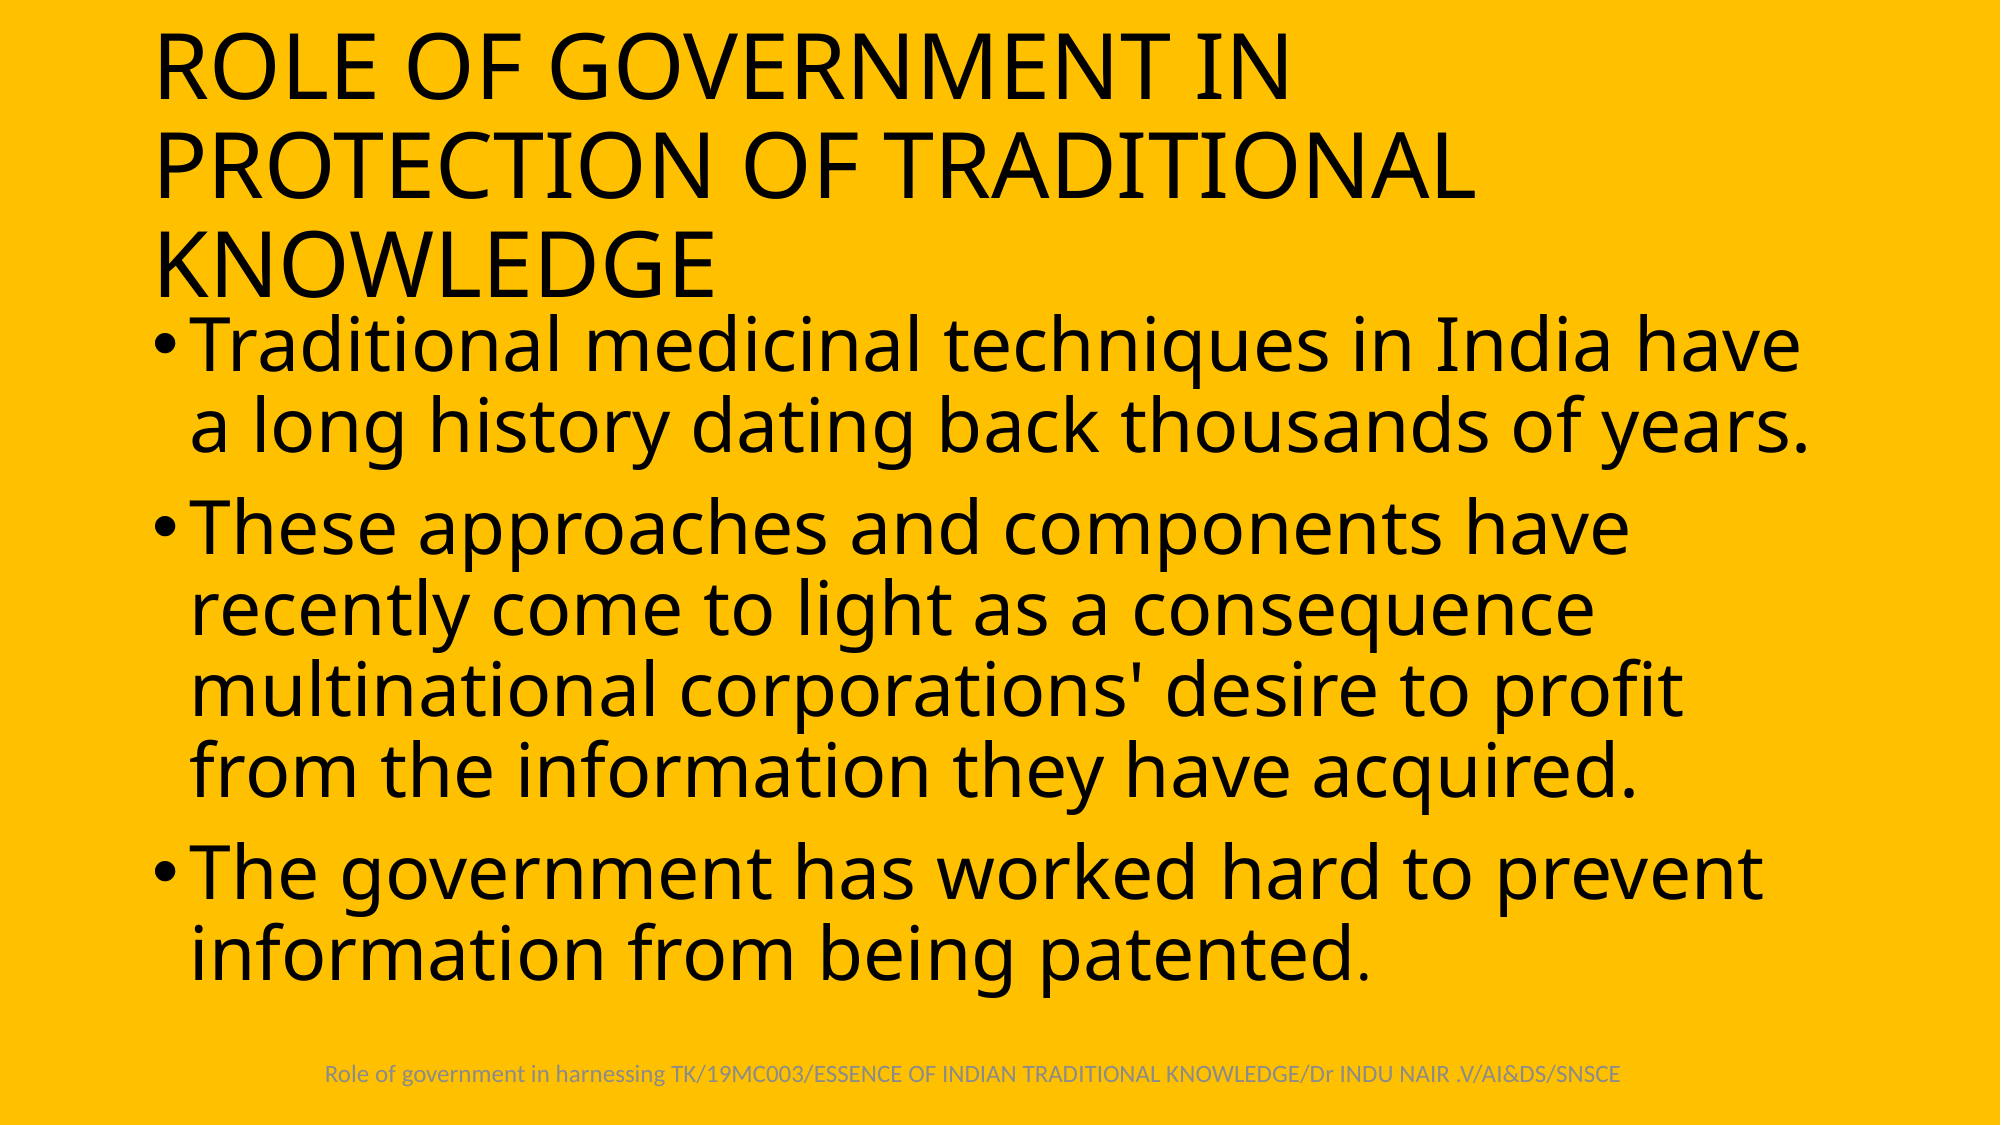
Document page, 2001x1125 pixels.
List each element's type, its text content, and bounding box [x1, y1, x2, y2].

footer Role of government in harnessing TK/19MC003/ESSENCE OF INDIAN TRADITIONAL KNOWLEDGE/Dr INDU NAIR .V/AI&DS/SNSCE [203, 1042, 1746, 1103]
list Traditional medicinal techniques in India have a long history dating back thousands of years. These approaches and components have recently come to light as a consequence multinational corporations' desire to profit from the information they have acquired. The government has worked hard to prevent information from being patented. [137, 299, 1863, 1018]
title ROLE OF GOVERNMENT IN PROTECTION OF TRADITIONAL KNOWLEDGE [137, 59, 1863, 278]
